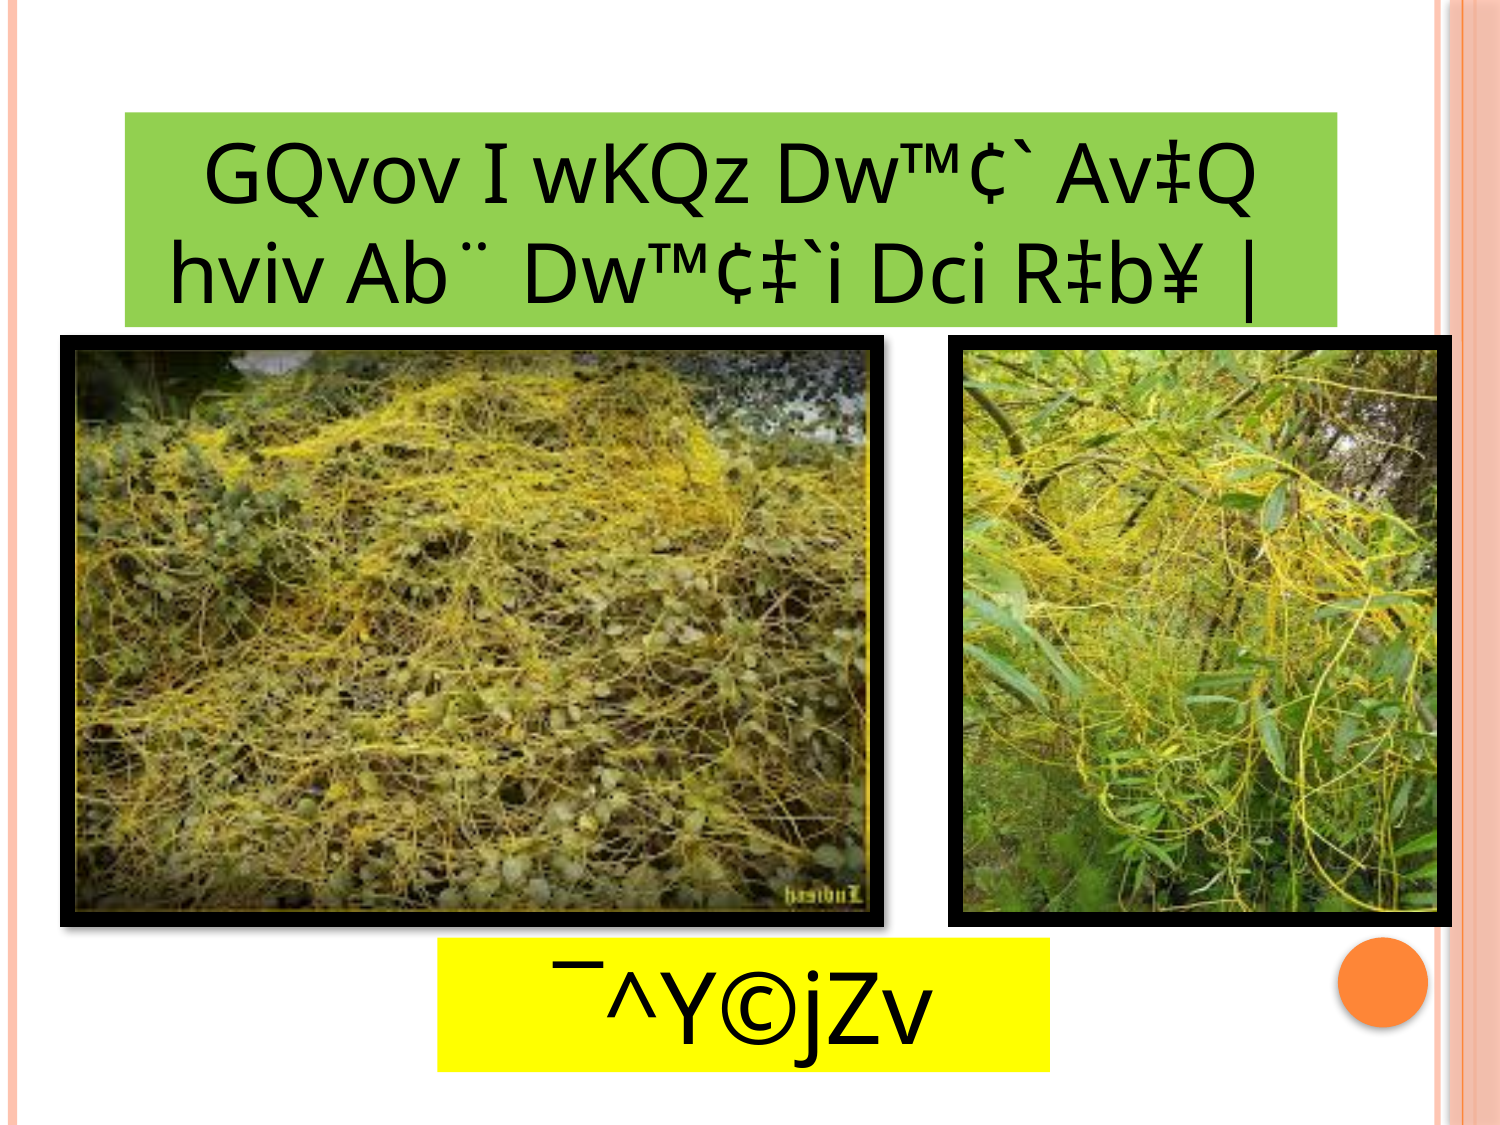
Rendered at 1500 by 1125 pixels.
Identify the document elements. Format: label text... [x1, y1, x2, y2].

picture [961, 349, 1438, 913]
picture [74, 349, 871, 913]
text_box GQvov I wKQz Dw™¢` Av‡Q hviv Ab¨ Dw™¢‡`i Dci R‡b¥ | [124, 112, 1338, 328]
text_box ¯^Y©jZv [437, 937, 1050, 1073]
